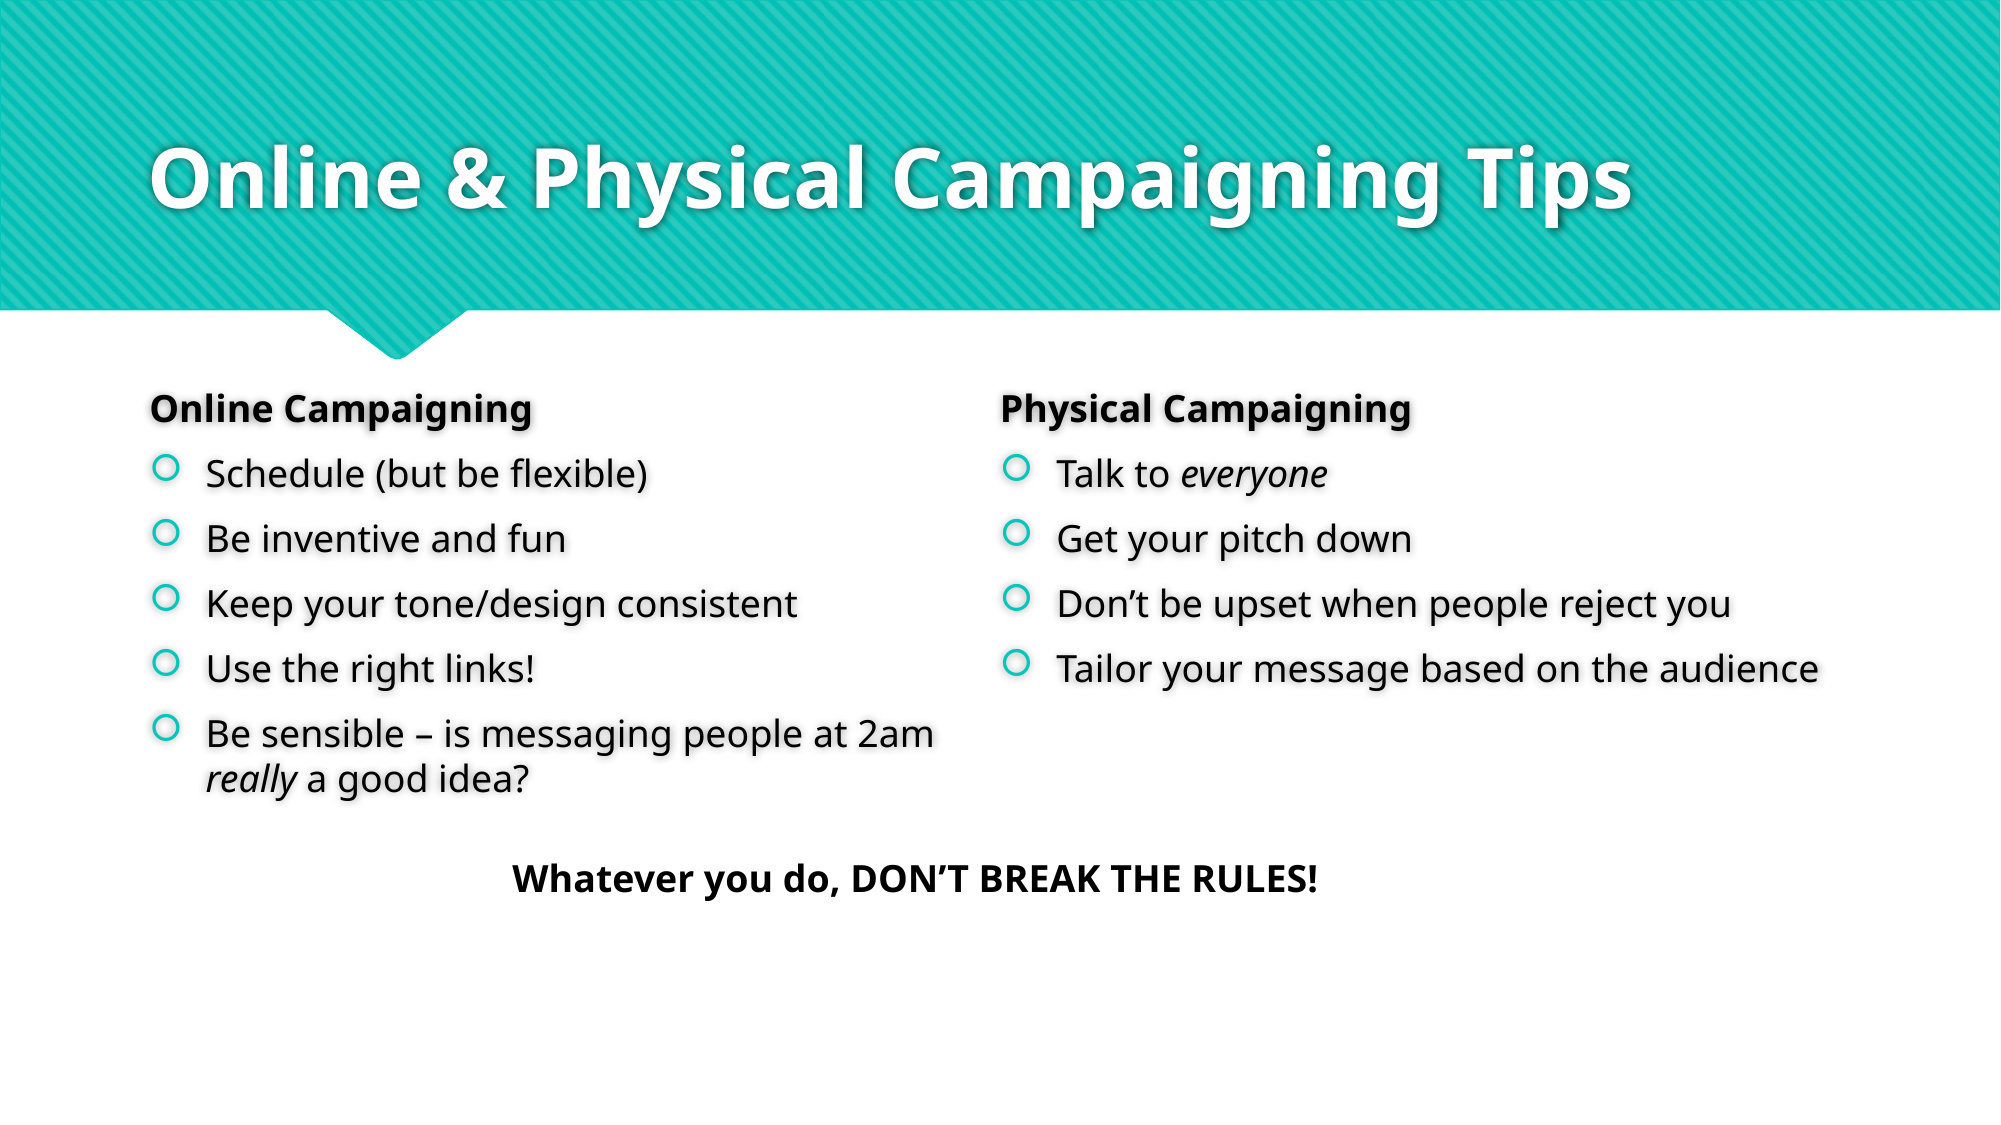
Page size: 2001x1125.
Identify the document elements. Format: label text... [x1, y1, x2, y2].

list Online Campaigning Schedule (but be flexible) Be inventive and fun Keep your tone/design consistent Use the right links! Be sensible – is messaging people at 2am really a good idea? Physical Campaigning Talk to everyone Get your pitch down Don’t be upset when people reject you Tailor your message based on the audience [134, 364, 1866, 886]
title Online & Physical Campaigning Tips [132, 73, 1868, 233]
text_box Whatever you do, DON’T BREAK THE RULES! [497, 847, 1365, 908]
